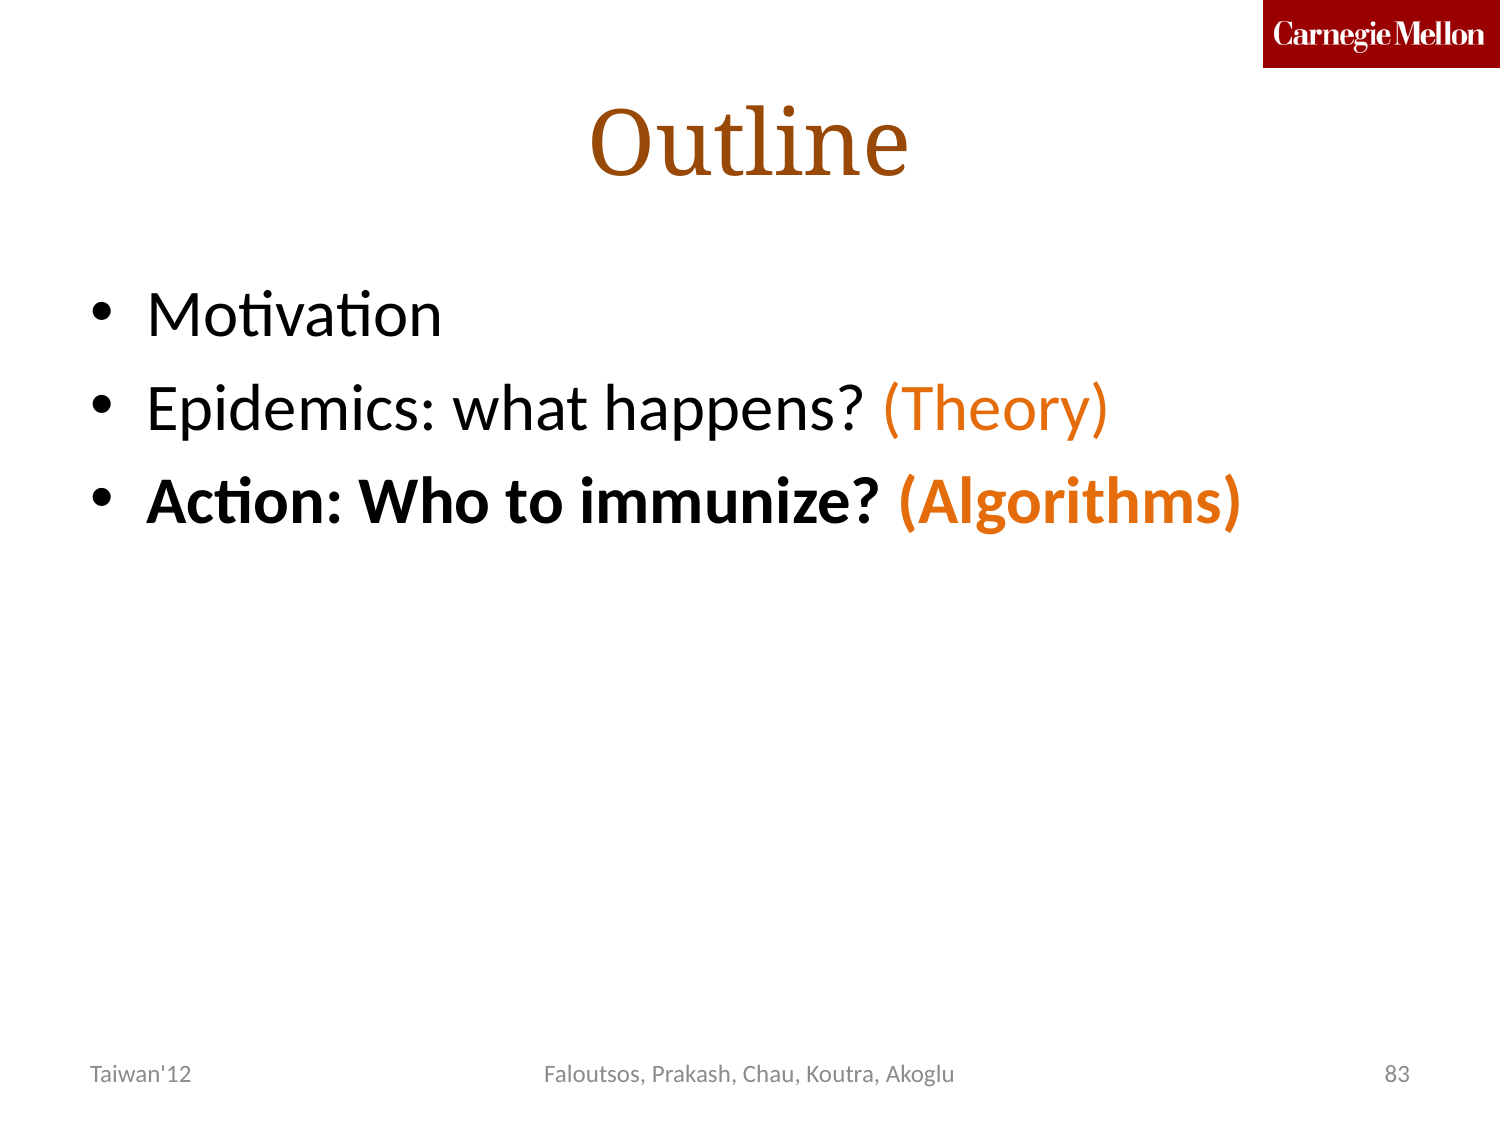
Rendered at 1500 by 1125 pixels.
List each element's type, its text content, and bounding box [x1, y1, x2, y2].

footer Faloutsos, Prakash, Chau, Koutra, Akoglu [512, 1042, 988, 1103]
title Outline [49, 44, 1451, 233]
picture [1263, 0, 1500, 68]
slide_number Taiwan'12 [75, 1042, 425, 1103]
slide_number 83 [1074, 1042, 1425, 1103]
list Motivation Epidemics: what happens? (Theory) Action: Who to immunize? (Algorithms) [74, 262, 1426, 1006]
